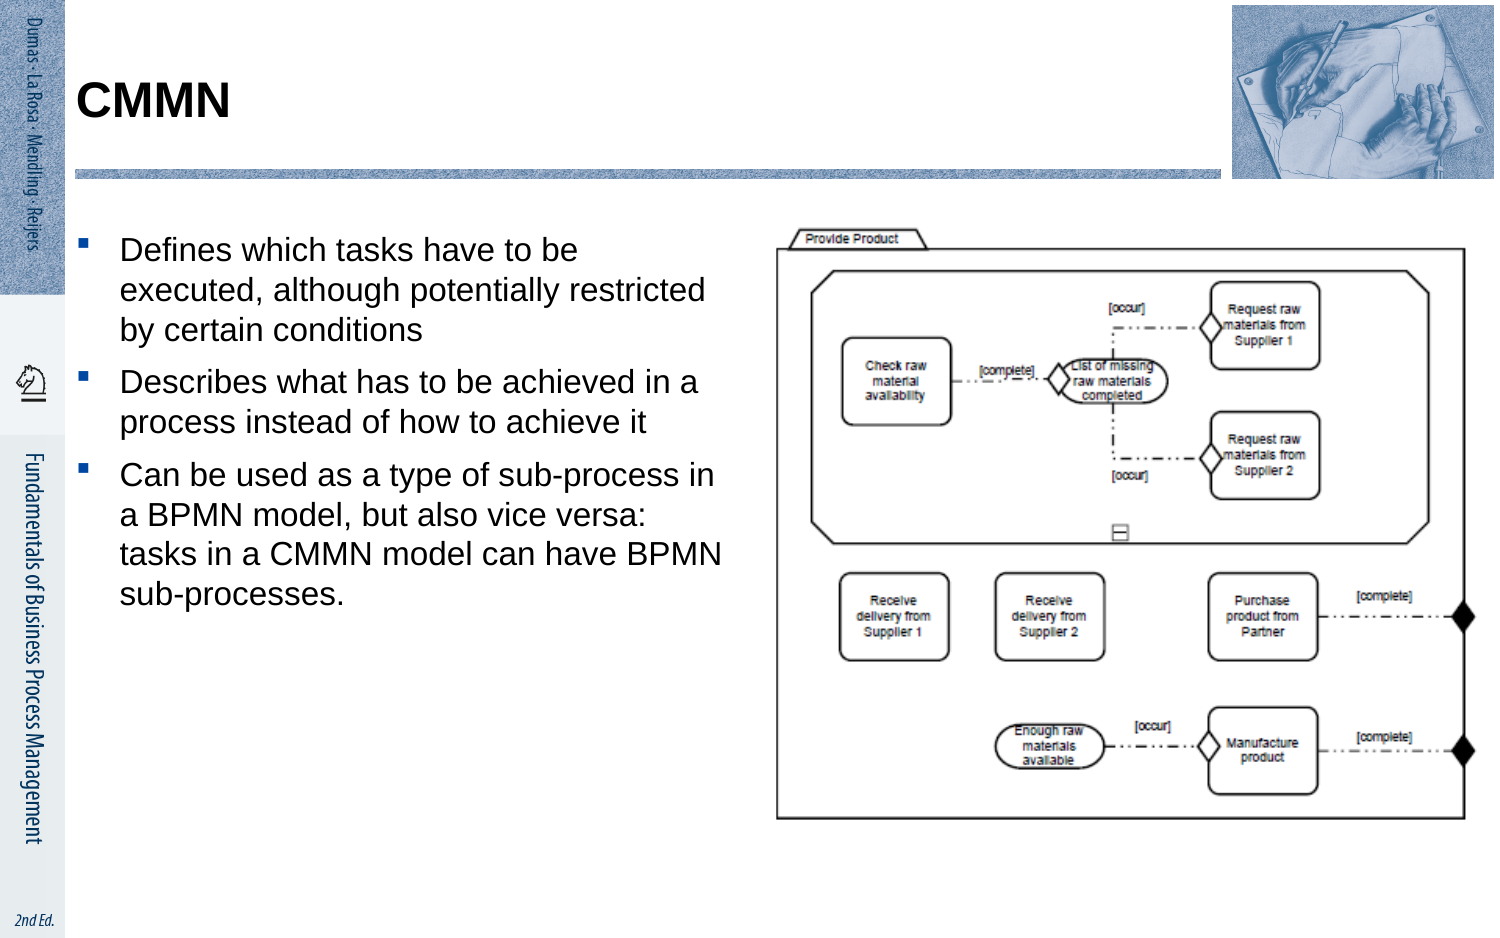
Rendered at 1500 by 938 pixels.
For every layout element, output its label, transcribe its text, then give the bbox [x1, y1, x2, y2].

title CMMN [75, 22, 1198, 172]
picture [749, 217, 1500, 834]
list Defines which tasks have to be executed, although potentially restricted by certain conditions Describes what has to be achieved in a process instead of how to achieve it Can be used as a type of sub-process in a BPMN model, but also vice versa: tasks in a CMMN model can have BPMN sub-processes. [75, 220, 726, 854]
picture [75, 169, 1221, 179]
picture [0, 0, 65, 938]
picture [1232, 5, 1494, 179]
